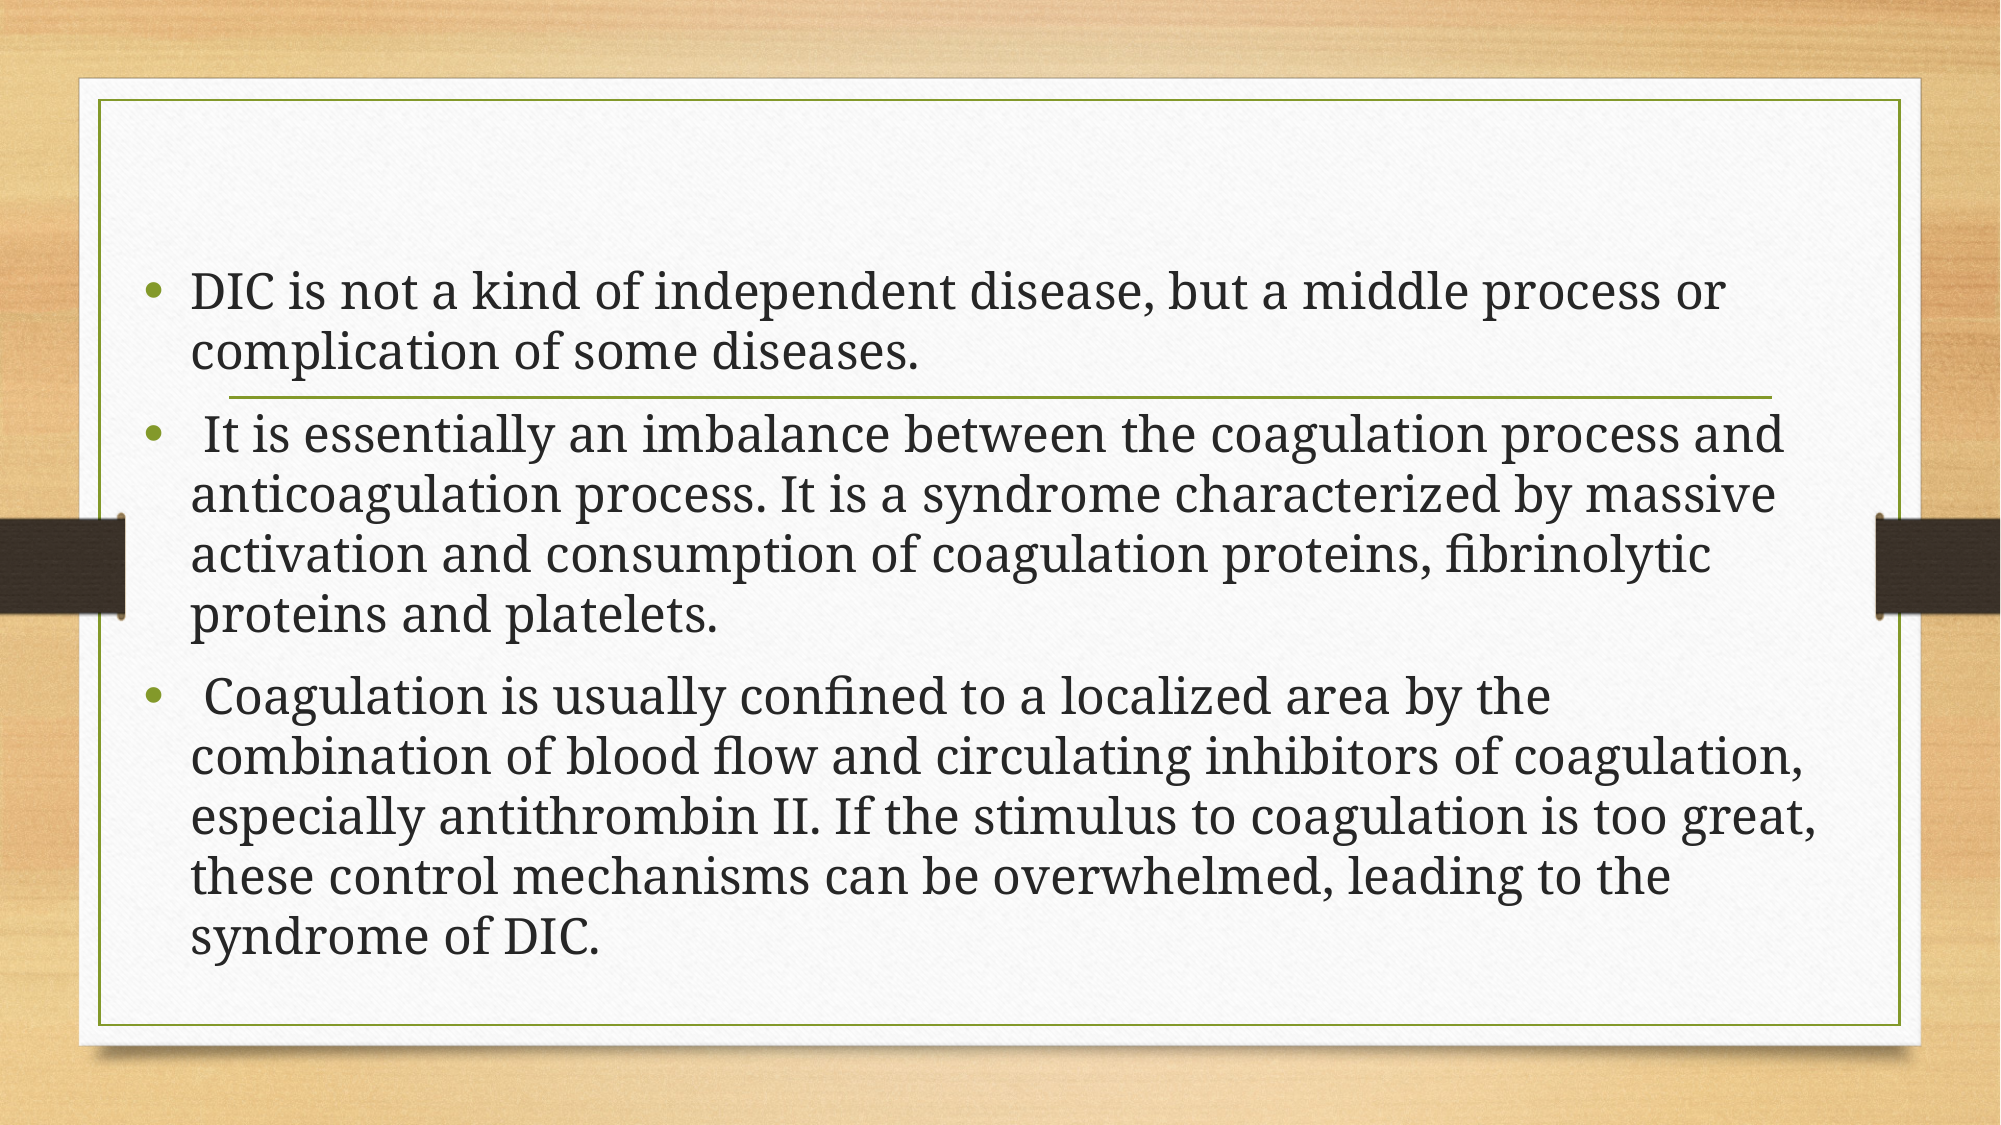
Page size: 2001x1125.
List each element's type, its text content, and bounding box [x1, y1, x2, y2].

picture [0, 0, 2001, 1125]
list DIC is not a kind of independent disease, but a middle process or complication of some diseases. It is essentially an imbalance between the coagulation process and anticoagulation process. It is a syndrome characterized by massive activation and consumption of coagulation proteins, fibrinolytic proteins and platelets. Coagulation is usually confined to a localized area by the combination of blood flow and circulating inhibitors of coagulation, especially antithrombin II. If the stimulus to coagulation is too great, these control mechanisms can be overwhelmed, leading to the syndrome of DIC. [128, 252, 1834, 1048]
